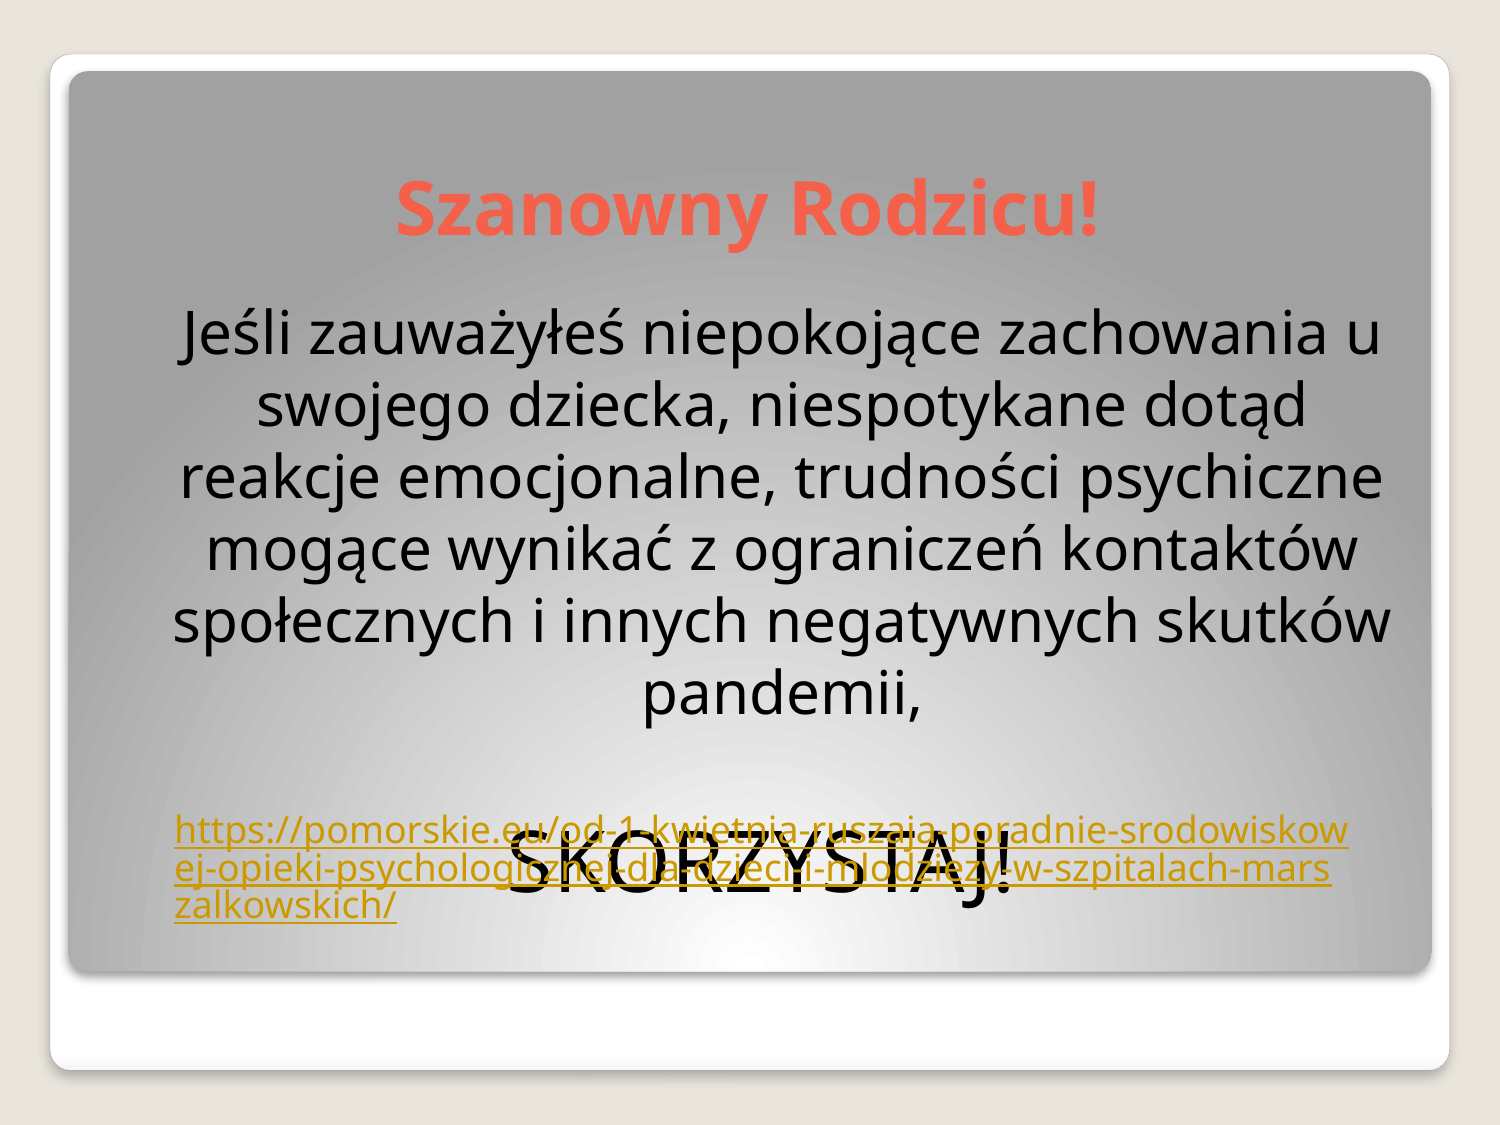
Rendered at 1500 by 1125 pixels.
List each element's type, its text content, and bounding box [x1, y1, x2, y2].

list Jeśli zauważyłeś niepokojące zachowania u swojego dziecka, niespotykane dotąd reakcje emocjonalne, trudności psychiczne mogące wynikać z ograniczeń kontaktów społecznych i innych negatywnych skutków pandemii, SKORZYSTAJ! [82, 278, 1425, 917]
title Szanowny Rodzicu! [76, 90, 1420, 258]
text_box https://pomorskie.eu/od-1-kwietnia-ruszaja-poradnie-srodowiskowej-opieki-psychologicznej-dla-dzieci-i-mlodziezy-w-szpitalach-marszalkowskich/ [159, 798, 1365, 865]
